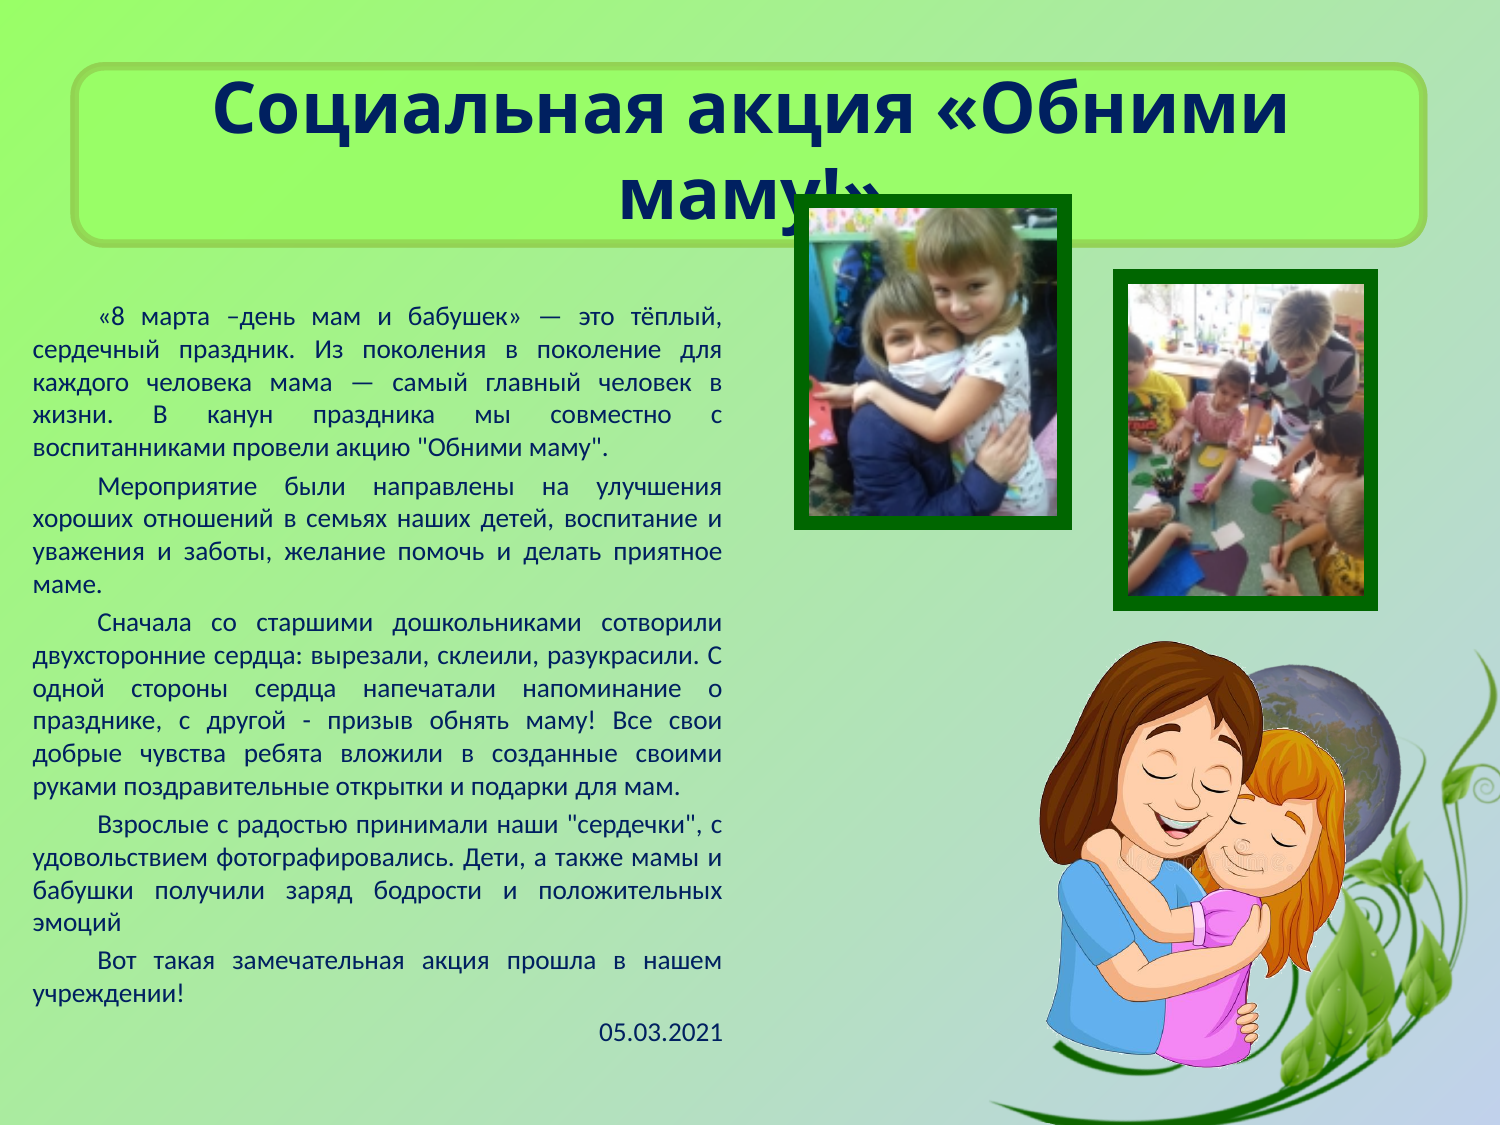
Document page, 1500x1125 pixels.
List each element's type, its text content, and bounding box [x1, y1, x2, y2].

list «8 марта –день мам и бабушек» — это тёплый, сердечный праздник. Из поколения в поколение для каждого человека мама — самый главный человек в жизни. В канун праздника мы совместно с воспитанниками провели акцию "Обними маму". Мероприятие были направлены на улучшения хороших отношений в семьях наших детей, воспитание и уважения и заботы, желание помочь и делать приятное маме. Сначала со старшими дошкольниками сотворили двухсторонние сердца: вырезали, склеили, разукрасили. С одной стороны сердца напечатали напоминание о празднике, с другой - призыв обнять маму! Все свои добрые чувства ребята вложили в созданные своими руками поздравительные открытки и подарки для мам. Взрослые с радостью принимали наши "сердечки", с удовольствием фотографировались. Дети, а также мамы и бабушки получили заряд бодрости и положительных эмоций Вот такая замечательная акция прошла в нашем учреждении! 05.03.2021 [17, 290, 739, 1083]
picture [808, 207, 1058, 516]
title Социальная акция «Обними маму!» [76, 54, 1427, 243]
picture [1127, 283, 1364, 597]
picture [974, 576, 1500, 1125]
